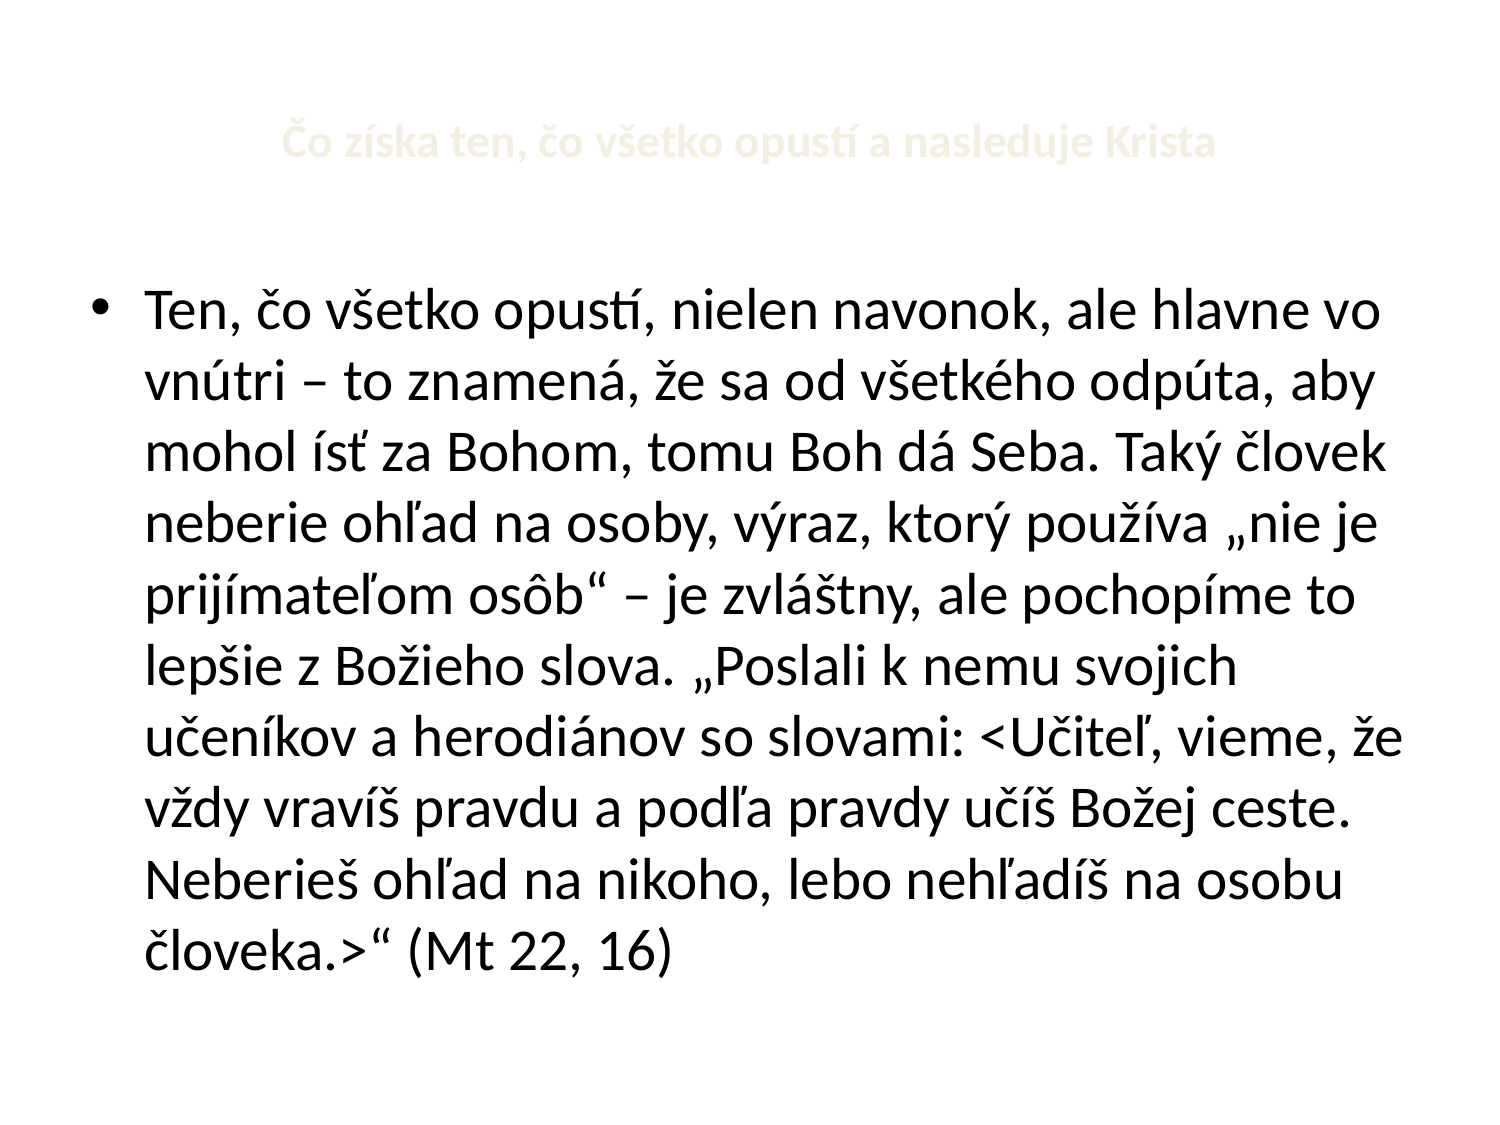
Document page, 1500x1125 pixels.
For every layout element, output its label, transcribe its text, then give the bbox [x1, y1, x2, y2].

title Čo získa ten, čo všetko opustí a nasleduje Krista [75, 45, 1425, 233]
list Ten, čo všetko opustí, nielen navonok, ale hlavne vo vnútri – to znamená, že sa od všetkého odpúta, aby mohol ísť za Bohom, tomu Boh dá Seba. Taký človek neberie ohľad na osoby, výraz, ktorý používa „nie je prijímateľom osôb“ – je zvláštny, ale pochopíme to lepšie z Božieho slova. „Poslali k nemu svojich učeníkov a herodiánov so slovami: <Učiteľ, vieme, že vždy vravíš pravdu a podľa pravdy učíš Božej ceste. Neberieš ohľad na nikoho, lebo nehľadíš na osobu človeka.>“ (Mt 22, 16) [75, 262, 1425, 1005]
